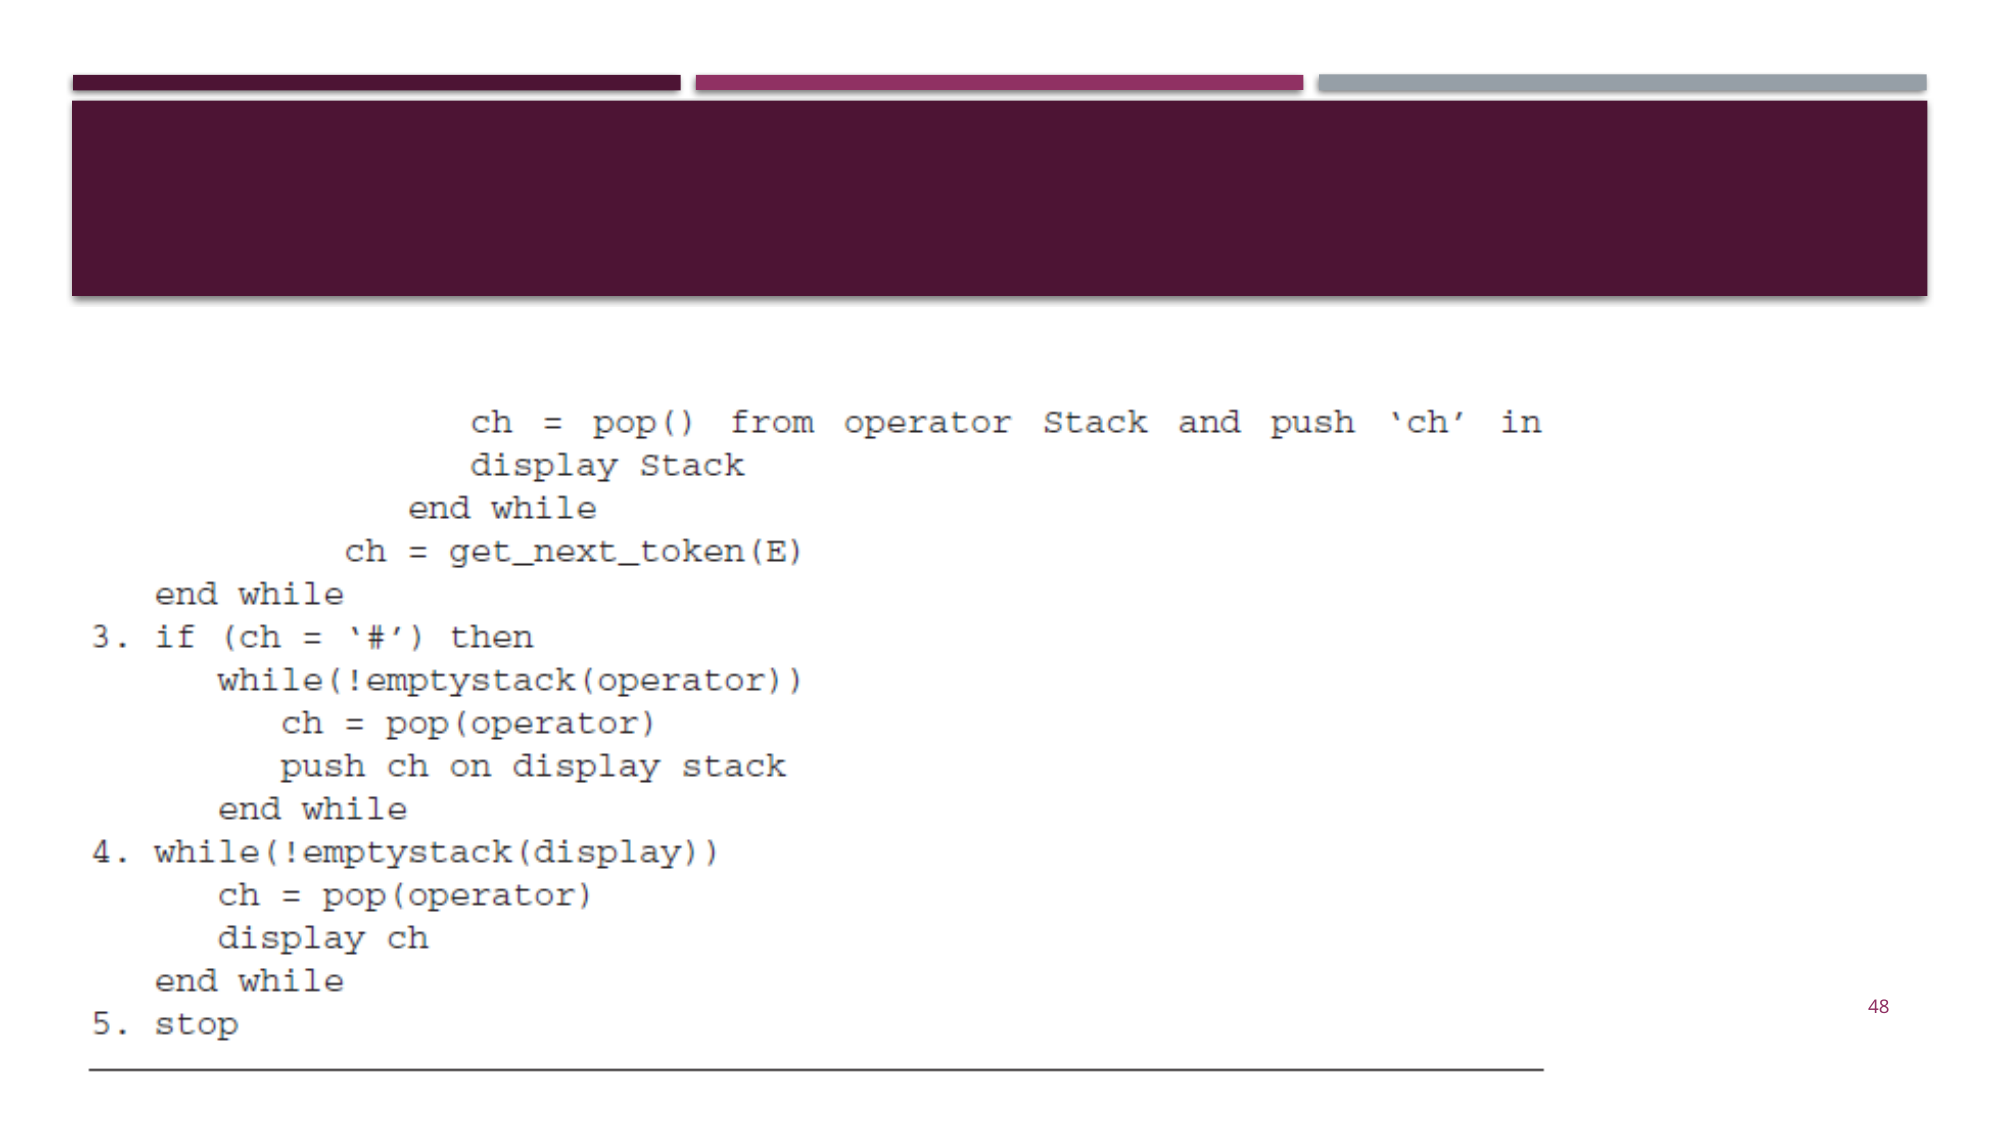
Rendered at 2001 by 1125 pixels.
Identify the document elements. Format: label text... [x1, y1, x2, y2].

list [71, 390, 1576, 1094]
slide_number 48 [1732, 977, 1905, 1037]
